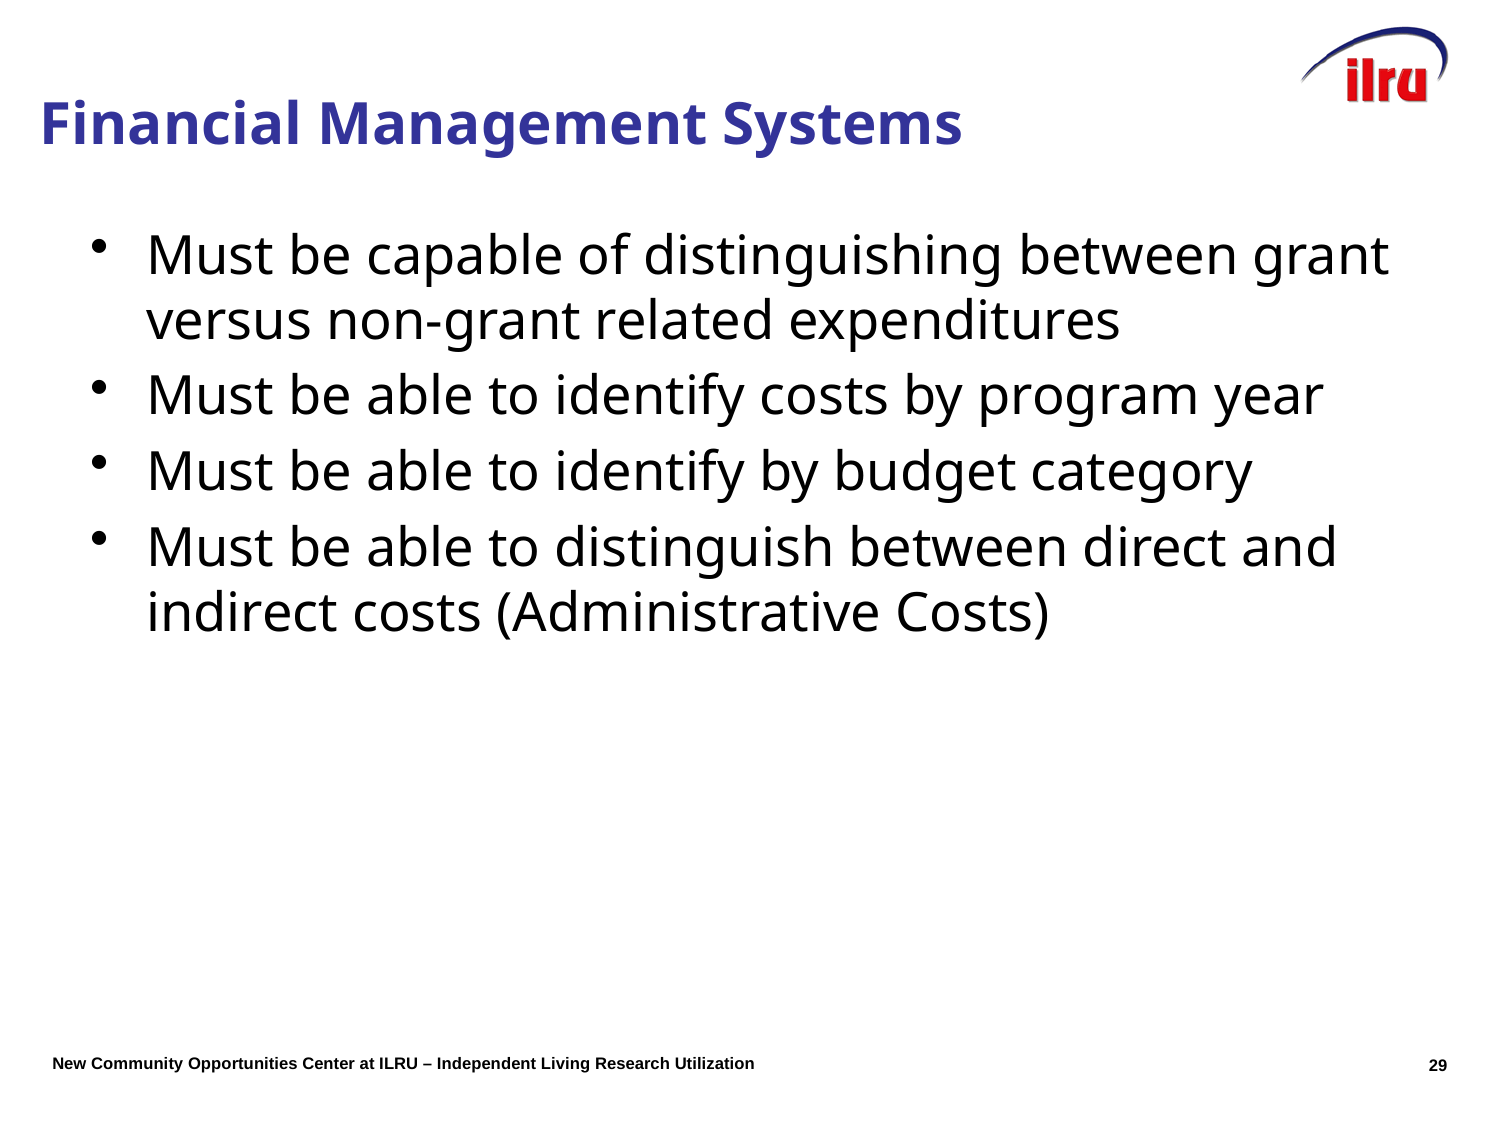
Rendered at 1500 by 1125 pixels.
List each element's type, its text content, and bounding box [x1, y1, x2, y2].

picture [1299, 24, 1463, 62]
slide_number 29 [1362, 1046, 1463, 1088]
list Must be capable of distinguishing between grant versus non-grant related expenditures Must be able to identify costs by program year Must be able to identify by budget category Must be able to distinguish between direct and indirect costs (Administrative Costs) [75, 212, 1475, 1013]
title Financial Management Systems [24, 62, 1463, 180]
